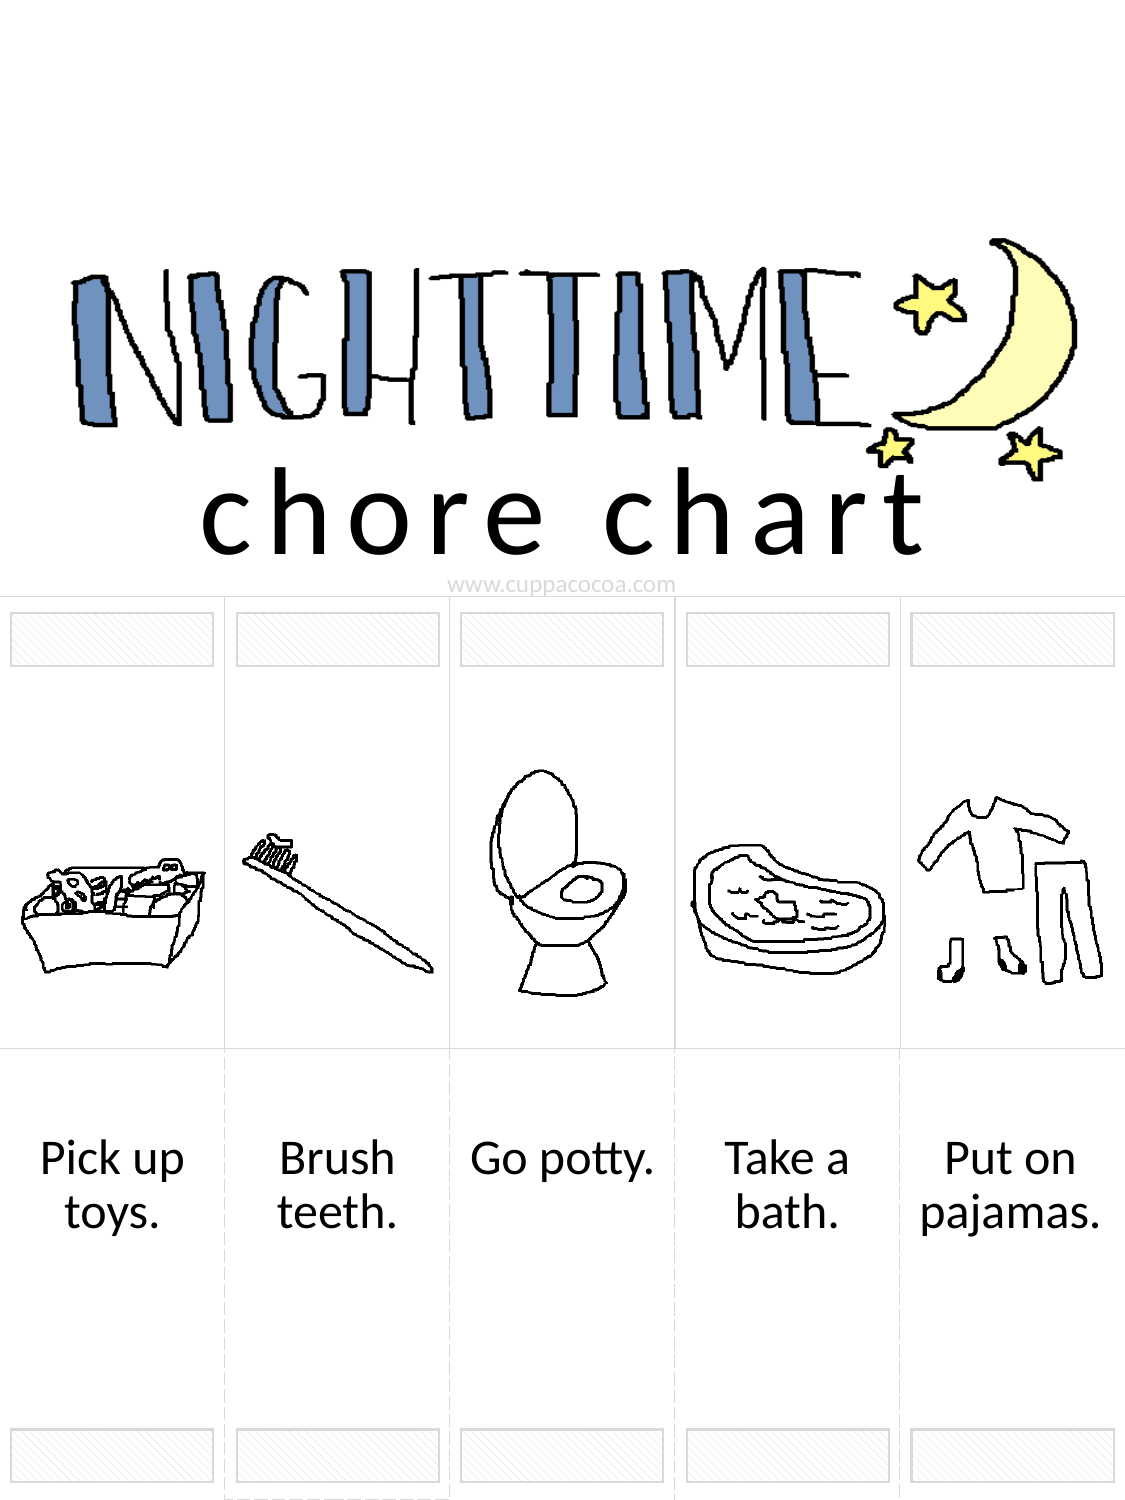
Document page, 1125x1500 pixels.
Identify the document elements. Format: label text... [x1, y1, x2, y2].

picture [453, 665, 671, 1022]
picture [8, 691, 217, 1034]
text_box [910, 612, 1115, 665]
picture [228, 683, 448, 1043]
text_box [236, 612, 440, 667]
text_box www.cuppacocoa.com [432, 559, 692, 605]
text_box [0, 596, 224, 1048]
subtitle Go potty. [450, 1048, 675, 1500]
text_box [449, 605, 675, 1049]
text_box [236, 1428, 440, 1483]
text_box Put on pajamas. [900, 1049, 1123, 1500]
text_box Pick up toys. [0, 1048, 225, 1500]
picture [908, 665, 1117, 1009]
text_box Brush teeth. [225, 1049, 450, 1500]
text_box [901, 596, 1125, 1049]
text_box Take a bath. [675, 1049, 900, 1500]
text_box [675, 596, 901, 1049]
text_box chore chart [86, 487, 1039, 588]
picture [682, 685, 900, 1043]
text_box [10, 612, 214, 667]
text_box [460, 612, 664, 665]
text_box [224, 596, 449, 1049]
text_box [910, 1428, 1115, 1483]
picture [19, 215, 1093, 487]
